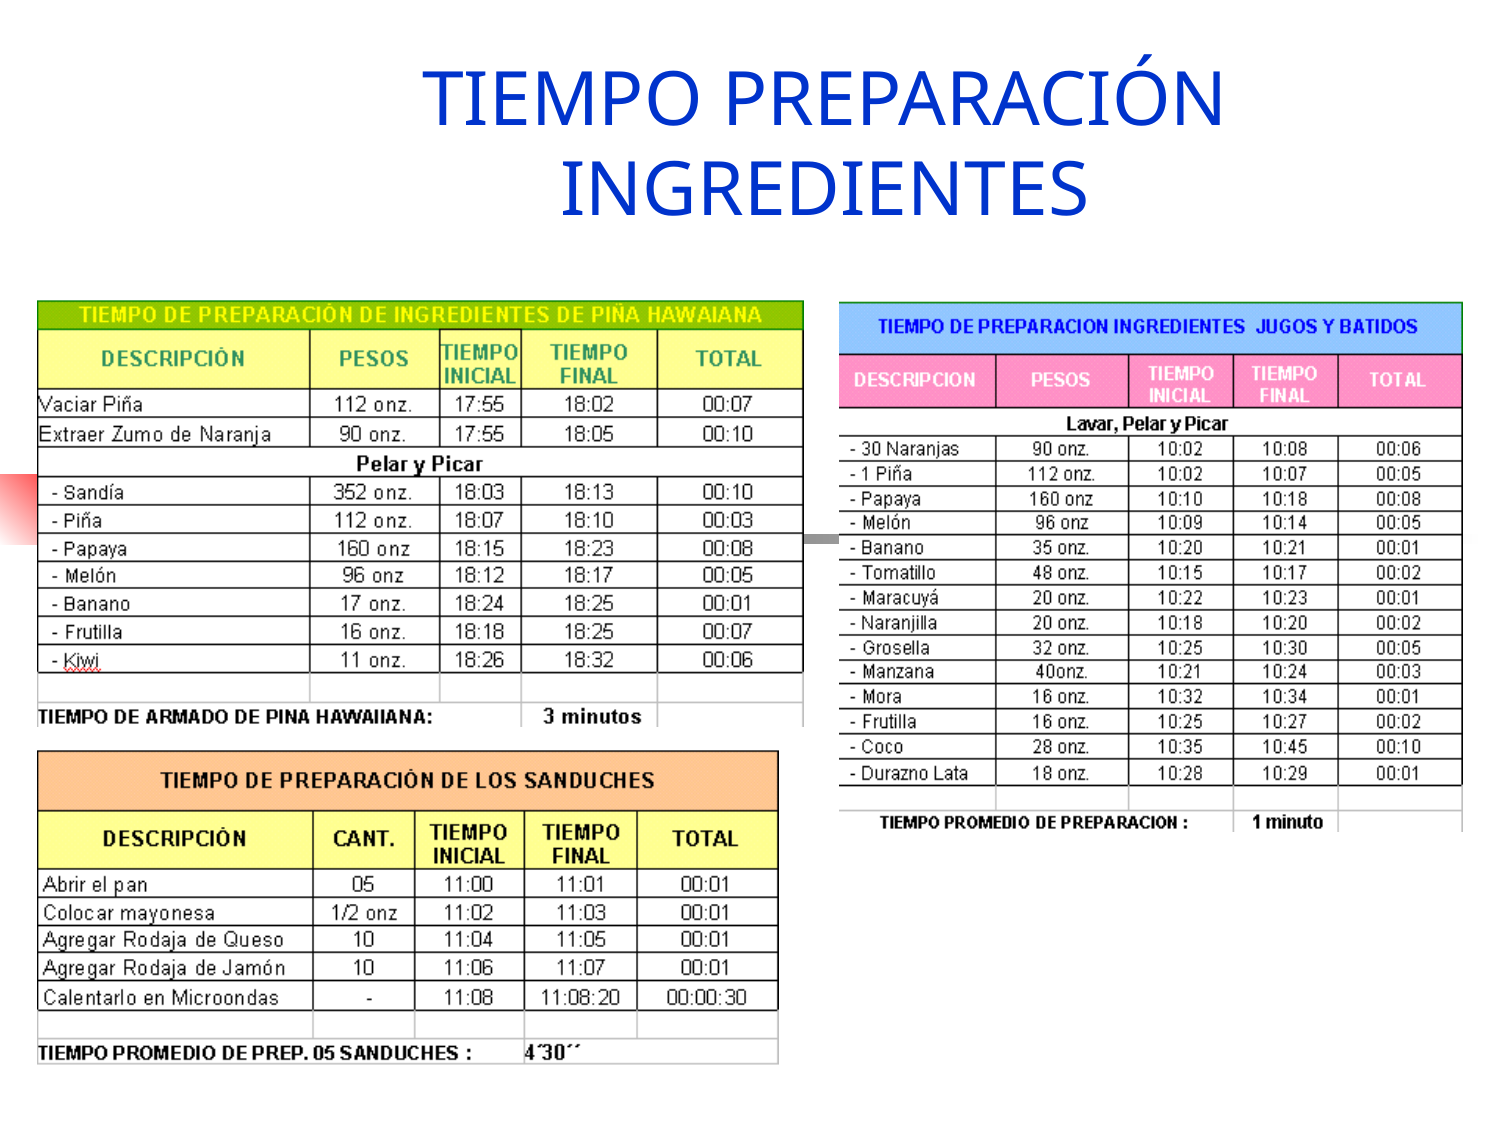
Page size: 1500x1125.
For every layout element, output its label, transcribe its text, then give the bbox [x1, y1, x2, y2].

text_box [37, 749, 779, 1068]
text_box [838, 299, 1463, 832]
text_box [37, 299, 804, 727]
title TIEMPO PREPARACIÓN INGREDIENTES [274, 87, 1376, 238]
